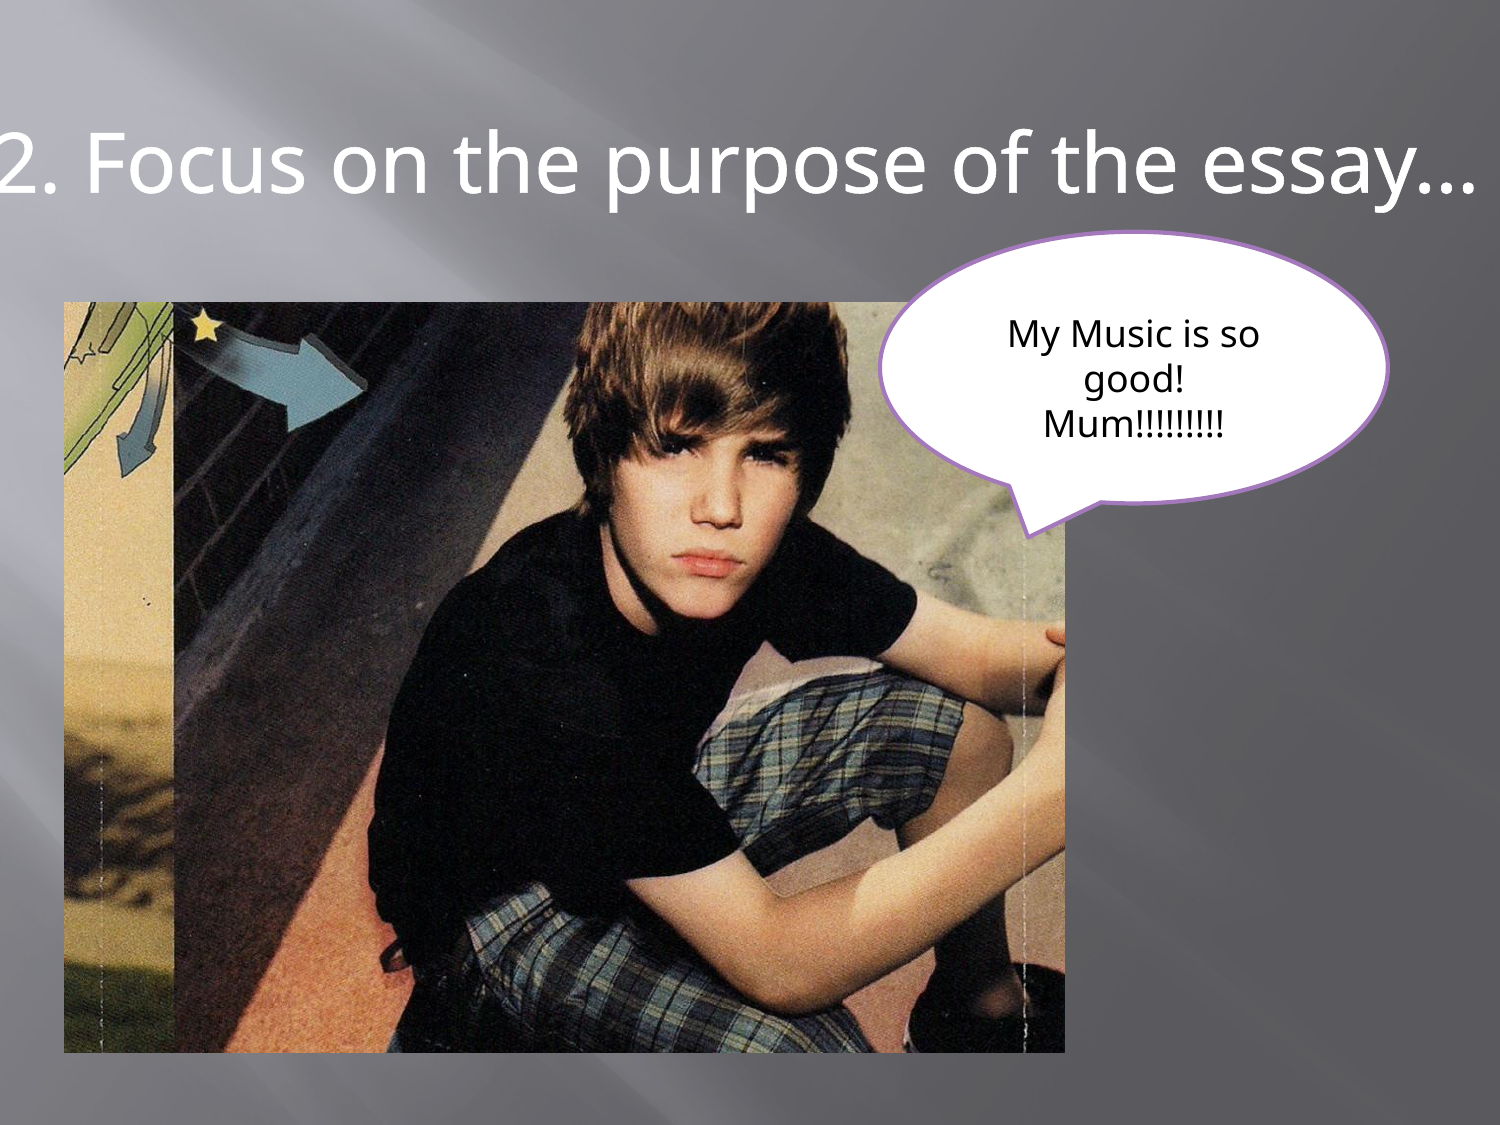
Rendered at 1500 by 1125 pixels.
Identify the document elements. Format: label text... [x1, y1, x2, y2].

text_box 2. Focus on the purpose of the essay… [0, 101, 1500, 217]
text_box My Music is so good! Mum!!!!!!!!! [1066, 302, 1329, 453]
picture [64, 302, 1066, 1053]
text_box [908, 229, 1390, 506]
